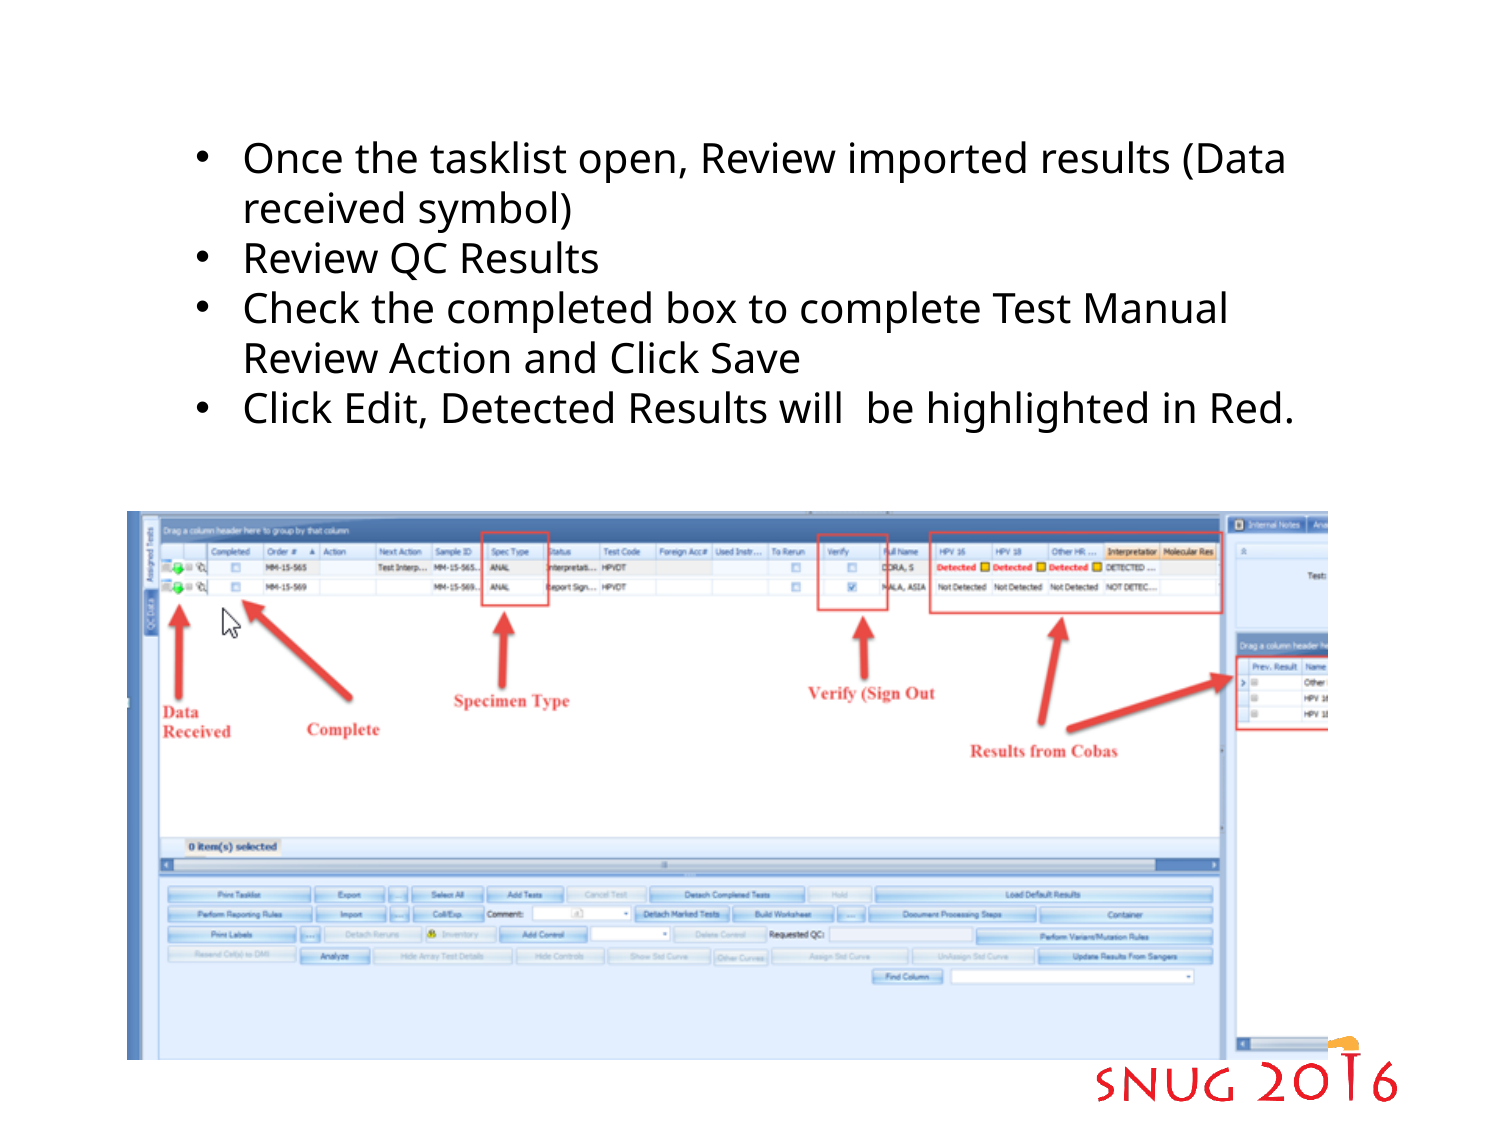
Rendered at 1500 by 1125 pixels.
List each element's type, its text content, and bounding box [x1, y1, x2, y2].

picture [127, 511, 1397, 1103]
text_box Once the tasklist open, Review imported results (Data received symbol) Review QC Results Check the completed box to complete Test Manual Review Action and Click Save Click Edit, Detected Results will be highlighted in Red. [180, 124, 1328, 439]
